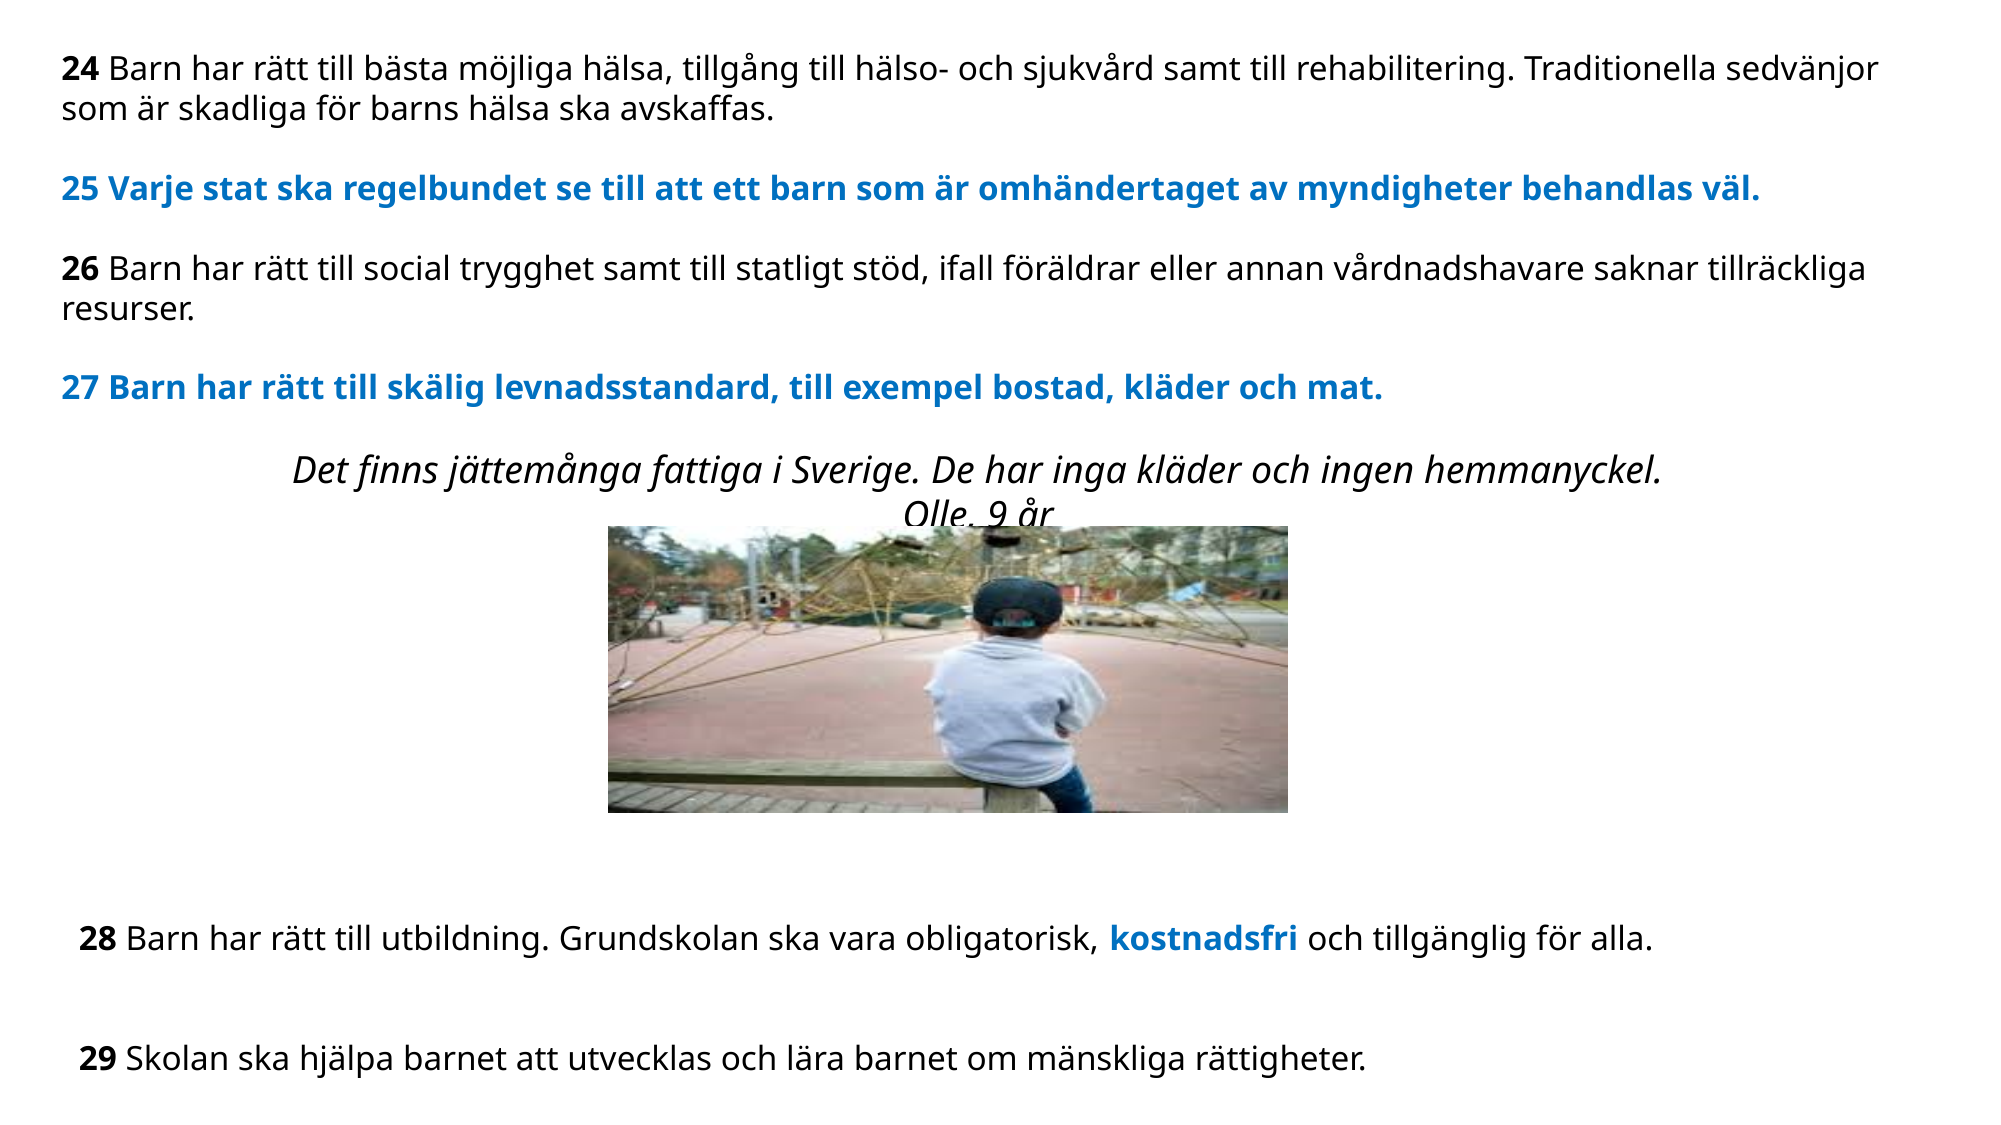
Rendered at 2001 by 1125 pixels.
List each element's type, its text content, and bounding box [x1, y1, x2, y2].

text_box 24 Barn har rätt till bästa möjliga hälsa, tillgång till hälso- och sjukvård samt till rehabilitering. Traditionella sedvänjor som är skadliga för barns hälsa ska avskaffas. 25 Varje stat ska regelbundet se till att ett barn som är omhändertaget av myndigheter behandlas väl. 26 Barn har rätt till social trygghet samt till statligt stöd, ifall föräldrar eller annan vårdnadshavare saknar tillräckliga resurser. 27 Barn har rätt till skälig levnadsstandard, till exempel bostad, kläder och mat. Det finns jättemånga fattiga i Sverige. De har inga kläder och ingen hemmanyckel. Olle, 9 år [46, 0, 1910, 744]
text_box 28 Barn har rätt till utbildning. Grundskolan ska vara obligatorisk, kostnadsfri och tillgänglig för alla. 29 Skolan ska hjälpa barnet att utvecklas och lära barnet om mänskliga rättigheter. [64, 869, 1707, 1124]
picture [608, 526, 1288, 814]
